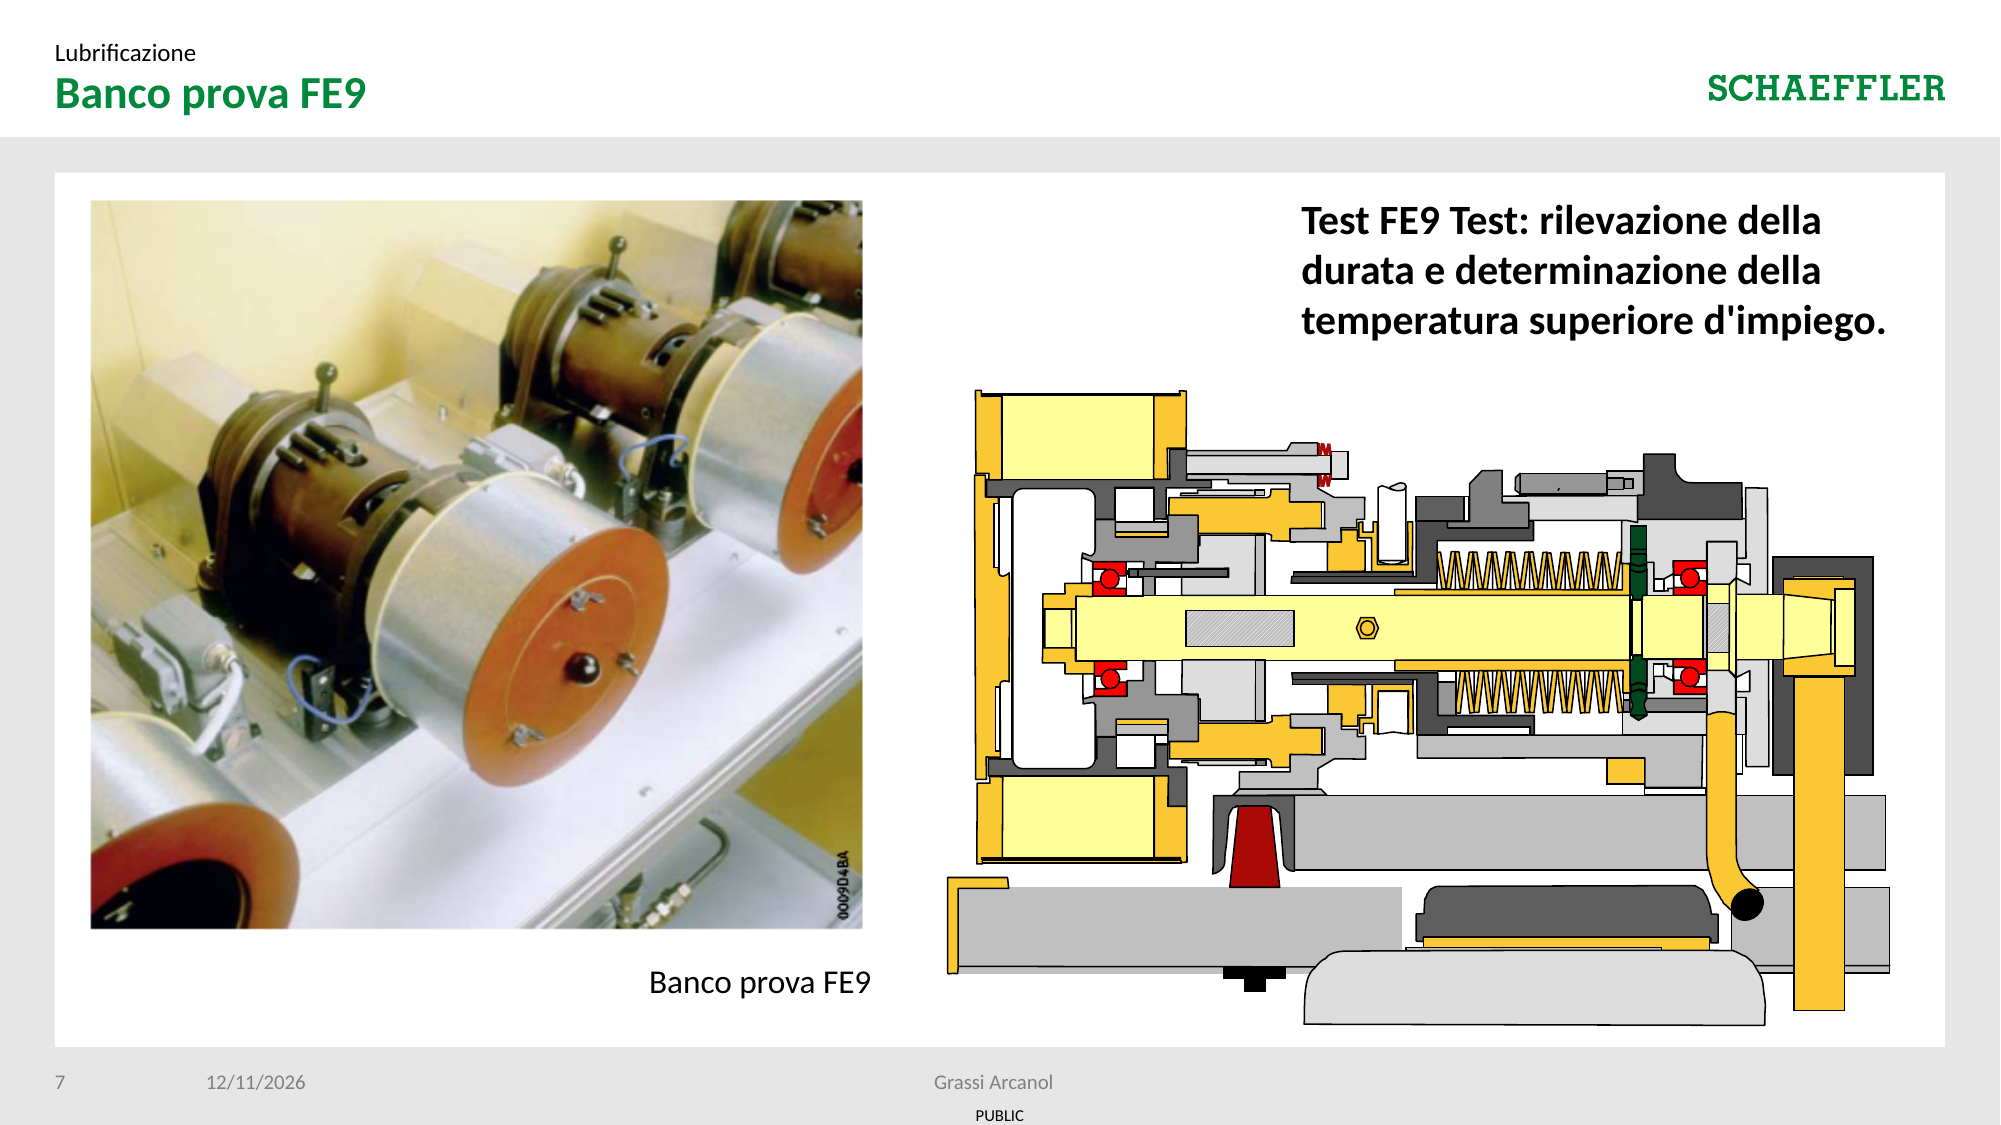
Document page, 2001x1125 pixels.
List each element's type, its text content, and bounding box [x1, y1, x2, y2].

text_box Banco prova FE9 [527, 960, 872, 1001]
slide_number 7 [54, 1068, 114, 1099]
title Banco prova FE9 [54, 76, 1591, 119]
footer Grassi Arcanol [397, 1068, 1591, 1099]
list Lubrificazione [55, 30, 1591, 67]
picture [84, 199, 872, 933]
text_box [947, 390, 1891, 1026]
text_box Test FE9 Test: rilevazione della durata e determinazione della temperatura superiore d'impiego. [1286, 185, 1926, 350]
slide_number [125, 1068, 386, 1099]
